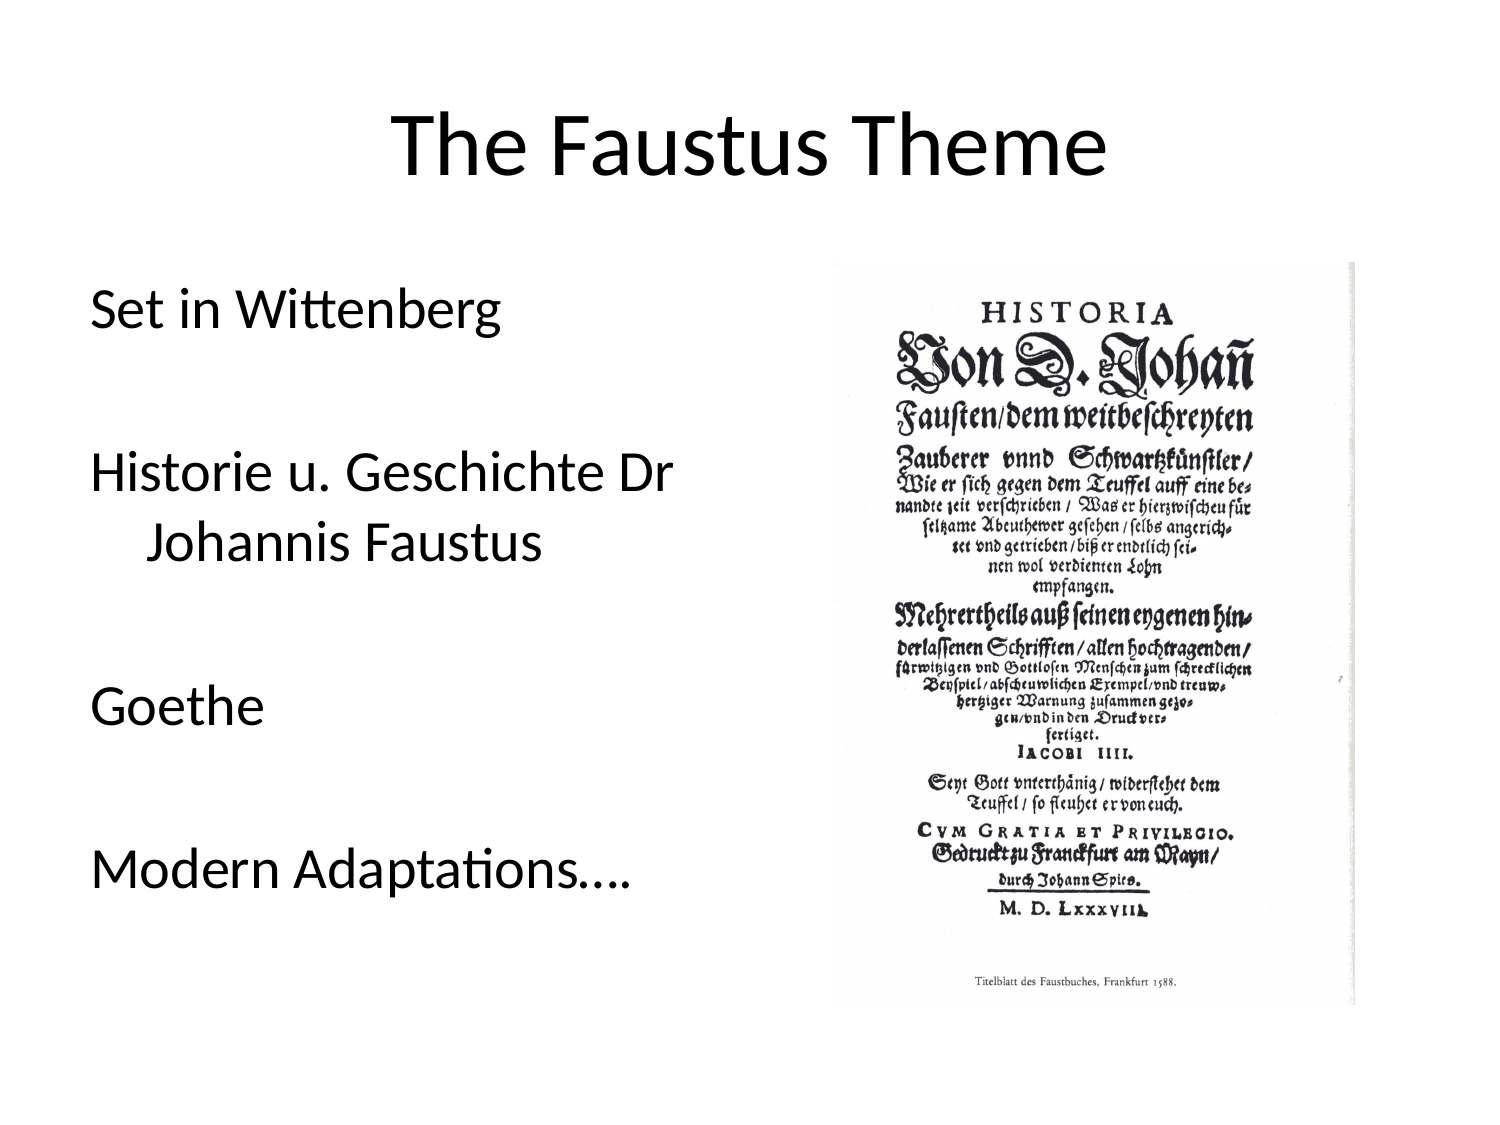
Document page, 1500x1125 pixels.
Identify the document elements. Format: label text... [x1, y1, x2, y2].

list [762, 262, 1426, 1006]
list Set in Wittenberg Historie u. Geschichte Dr Johannis Faustus Goethe Modern Adaptations…. [75, 262, 738, 1005]
title The Faustus Theme [75, 45, 1425, 233]
